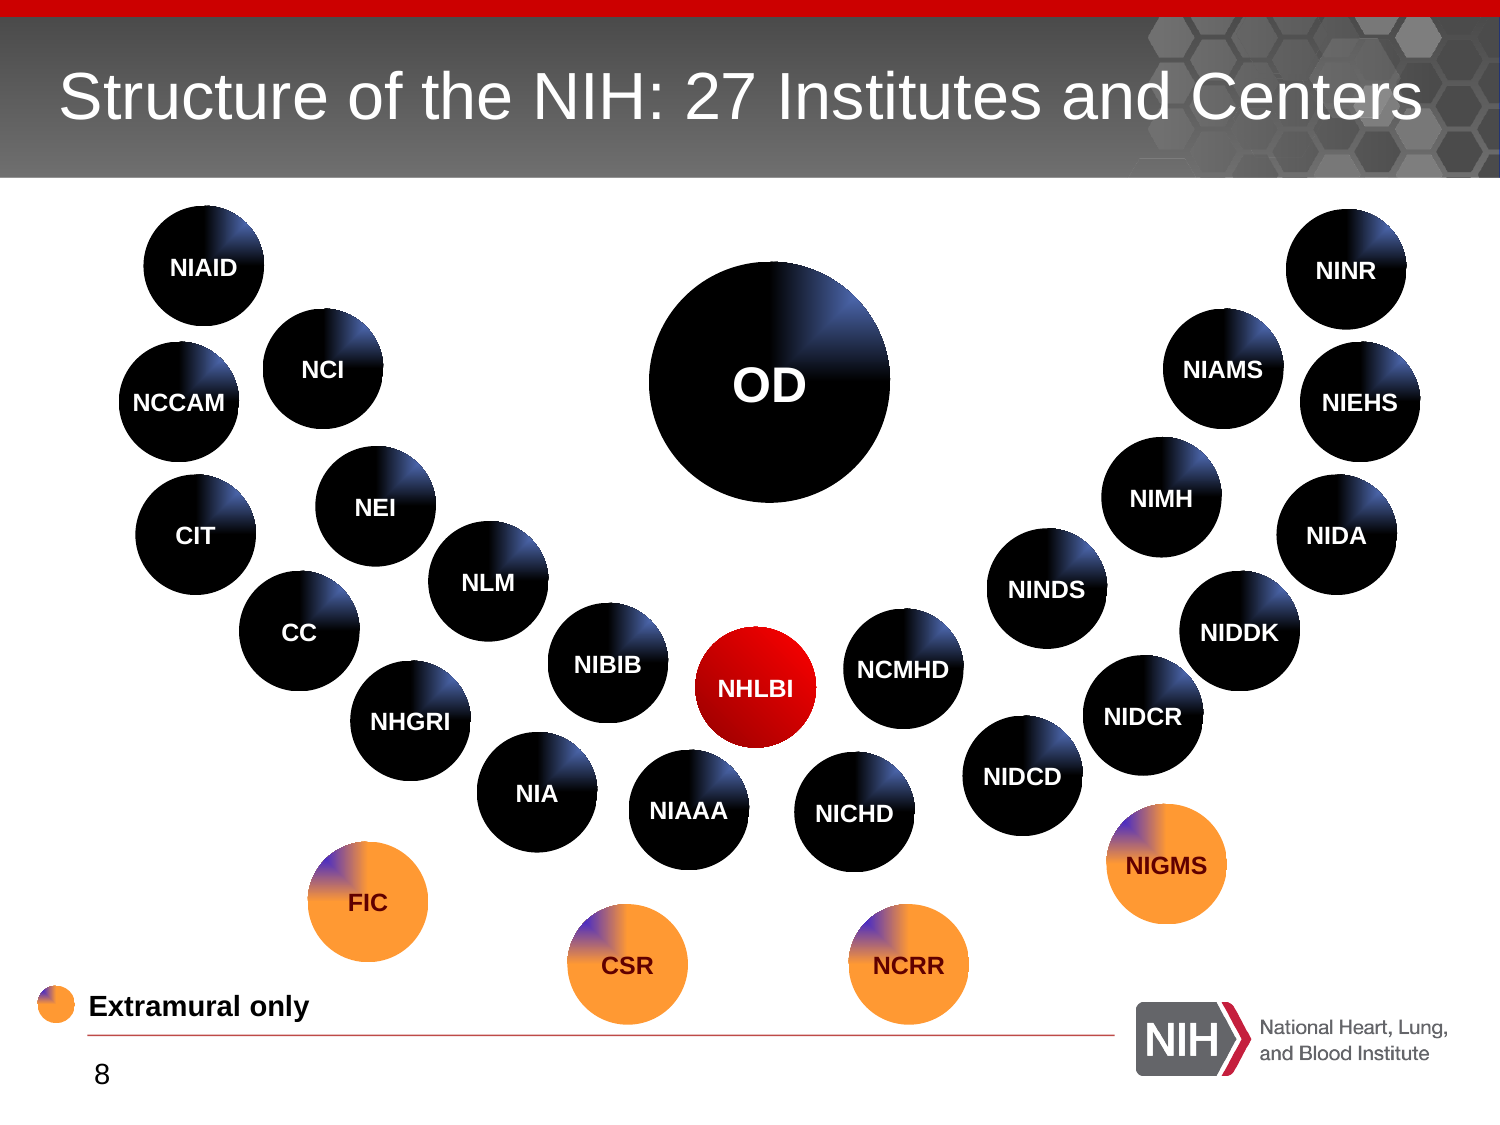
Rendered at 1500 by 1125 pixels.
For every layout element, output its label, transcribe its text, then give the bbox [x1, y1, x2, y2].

picture [0, 17, 1500, 178]
text_box NIDCR [1082, 655, 1204, 776]
title Structure of the NIH: 27 Institutes and Centers [43, 23, 1471, 163]
text_box NIAID [143, 205, 265, 327]
text_box NIEHS [1299, 341, 1421, 463]
text_box NIGMS [1106, 803, 1228, 925]
text_box NICHD [794, 751, 915, 873]
slide_number 8 [78, 1047, 176, 1110]
text_box NINR [1285, 209, 1407, 330]
text_box FIC [307, 841, 429, 963]
text_box NIAMS [1162, 308, 1284, 430]
text_box NIAAA [628, 749, 750, 871]
text_box CSR [567, 904, 688, 1025]
text_box NINDS [986, 528, 1108, 649]
text_box NHGRI [350, 660, 471, 782]
text_box CIT [135, 474, 256, 596]
text_box NIDDK [1179, 570, 1300, 692]
text_box OD [648, 261, 891, 503]
text_box NCCAM [118, 341, 240, 463]
text_box NIMH [1101, 436, 1222, 558]
text_box NLM [428, 521, 549, 642]
text_box NEI [315, 446, 436, 567]
text_box NIDA [1276, 474, 1398, 596]
text_box NIDCD [962, 715, 1083, 837]
text_box NIBIB [547, 602, 669, 724]
text_box NIA [476, 731, 598, 853]
text_box NCRR [848, 904, 970, 1025]
text_box NHLBI [695, 626, 817, 748]
text_box CC [238, 570, 360, 692]
text_box NCI [262, 308, 384, 430]
picture [1136, 1002, 1447, 1076]
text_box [0, 976, 370, 1032]
text_box NCMHD [843, 608, 964, 730]
